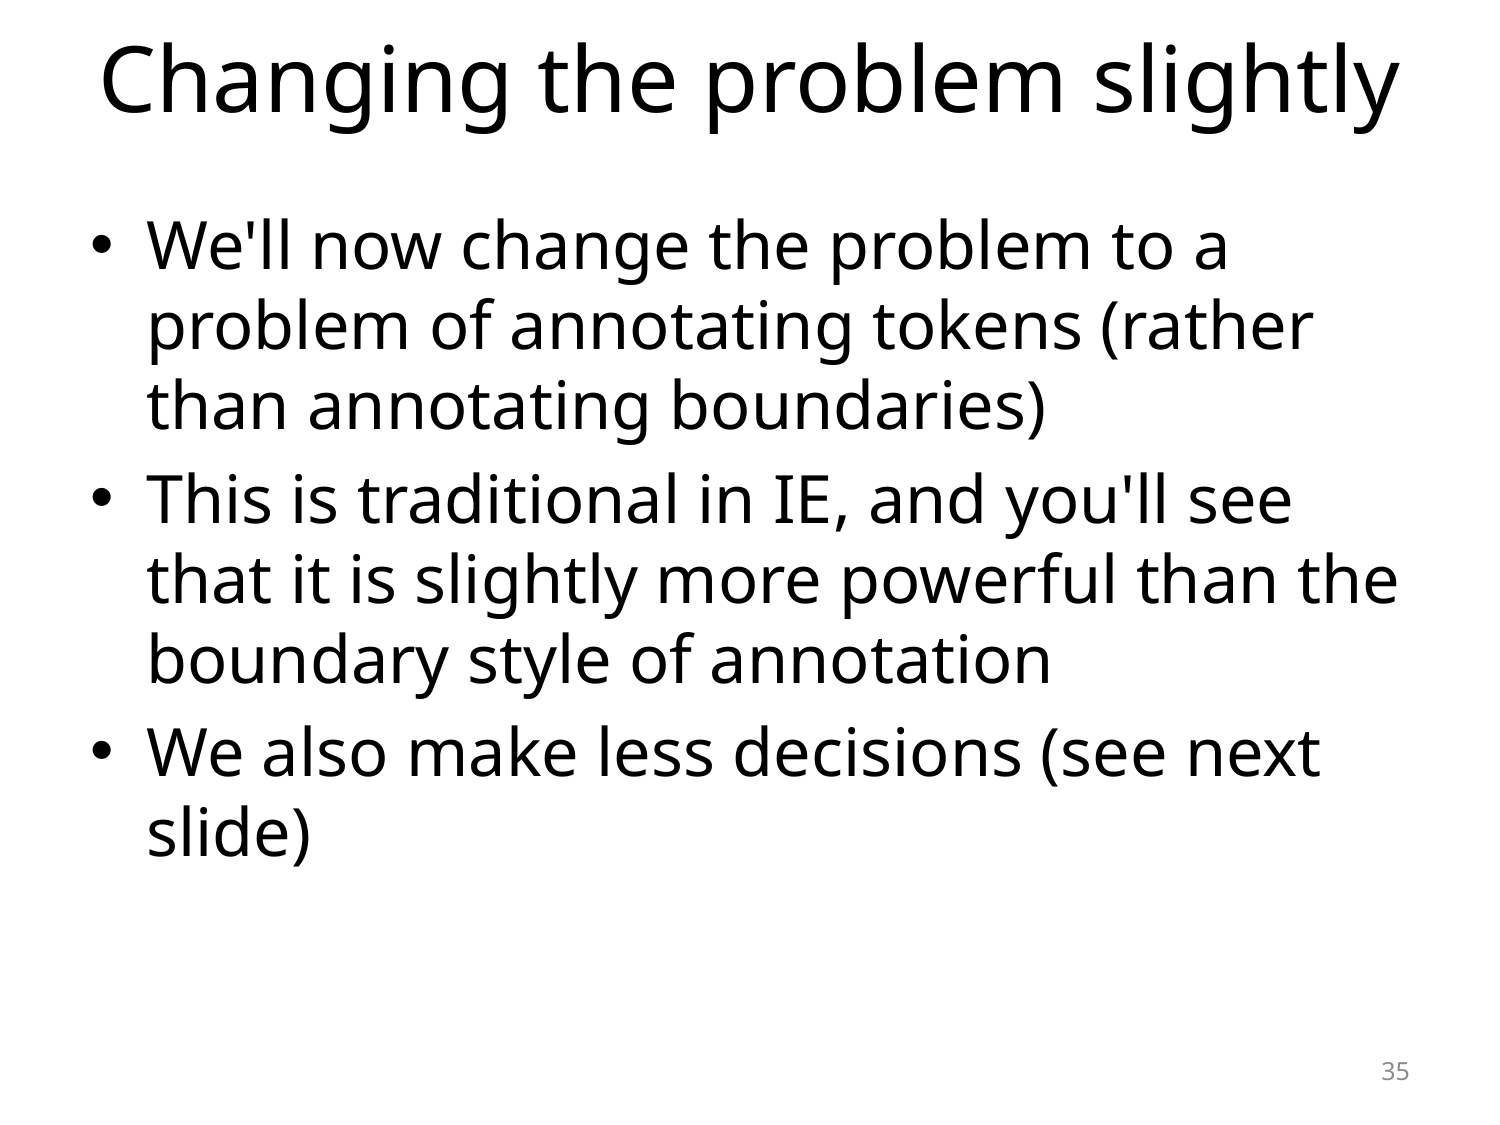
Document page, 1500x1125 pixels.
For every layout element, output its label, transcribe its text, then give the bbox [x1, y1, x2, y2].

slide_number 35 [1074, 1042, 1425, 1103]
list We'll now change the problem to a problem of annotating tokens (rather than annotating boundaries) This is traditional in IE, and you'll see that it is slightly more powerful than the boundary style of annotation We also make less decisions (see next slide) [75, 195, 1425, 1011]
title Changing the problem slightly [75, 0, 1425, 152]
